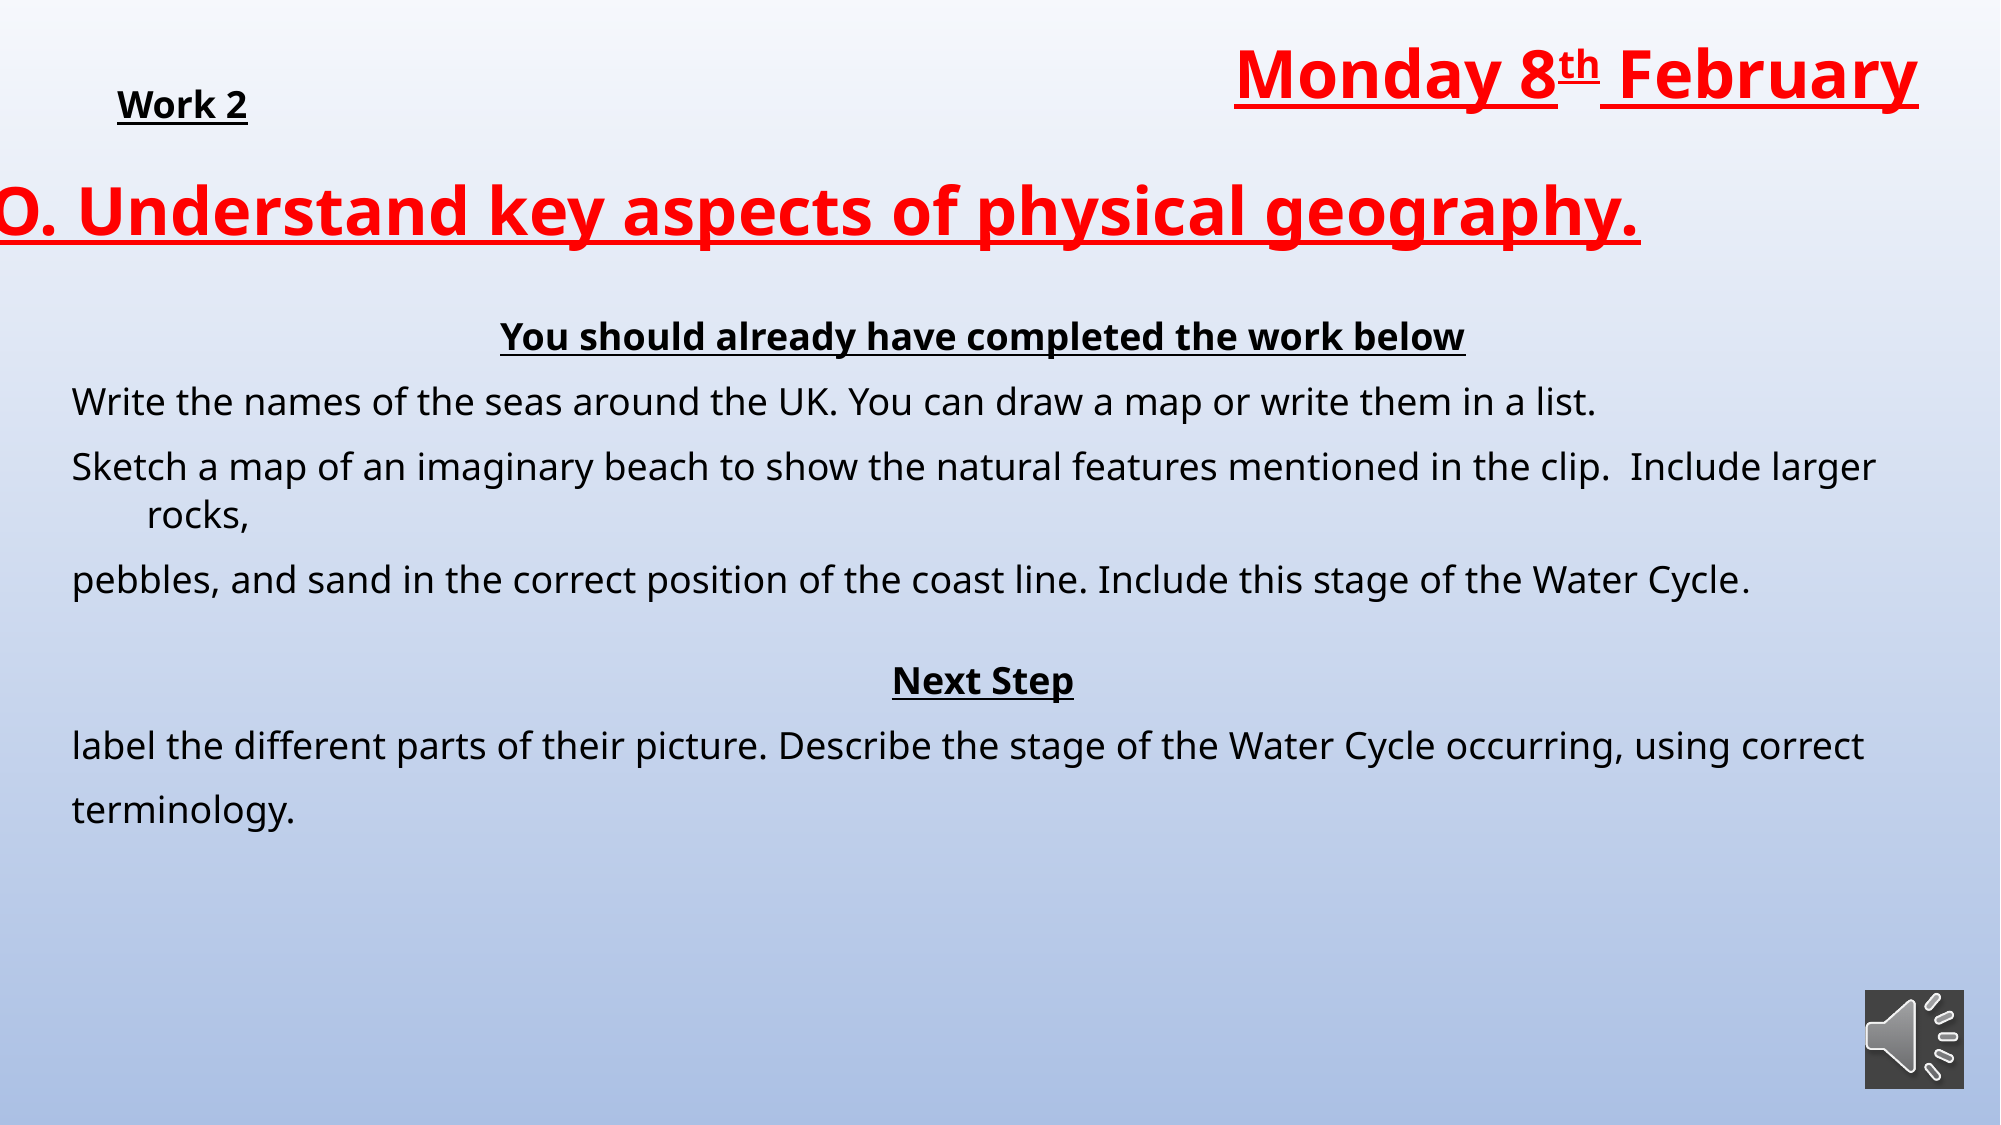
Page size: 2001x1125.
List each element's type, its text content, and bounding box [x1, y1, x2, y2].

text_box Monday 8th February [1219, 24, 1934, 120]
picture [1864, 989, 1965, 1090]
text_box L.O. Understand key aspects of physical geography. [0, 161, 1656, 256]
text_box Next Step label the different parts of their picture. Describe the stage of the Water Cycle occurring, using correct terminology. [56, 646, 1910, 839]
text_box You should already have completed the work below Write the names of the seas around the UK. You can draw a map or write them in a list. Sketch a map of an imaginary beach to show the natural features mentioned in the clip. Include larger rocks, pebbles, and sand in the correct position of the coast line. Include this stage of the Water Cycle. [56, 302, 1910, 608]
text_box Work 2 [102, 70, 1102, 134]
